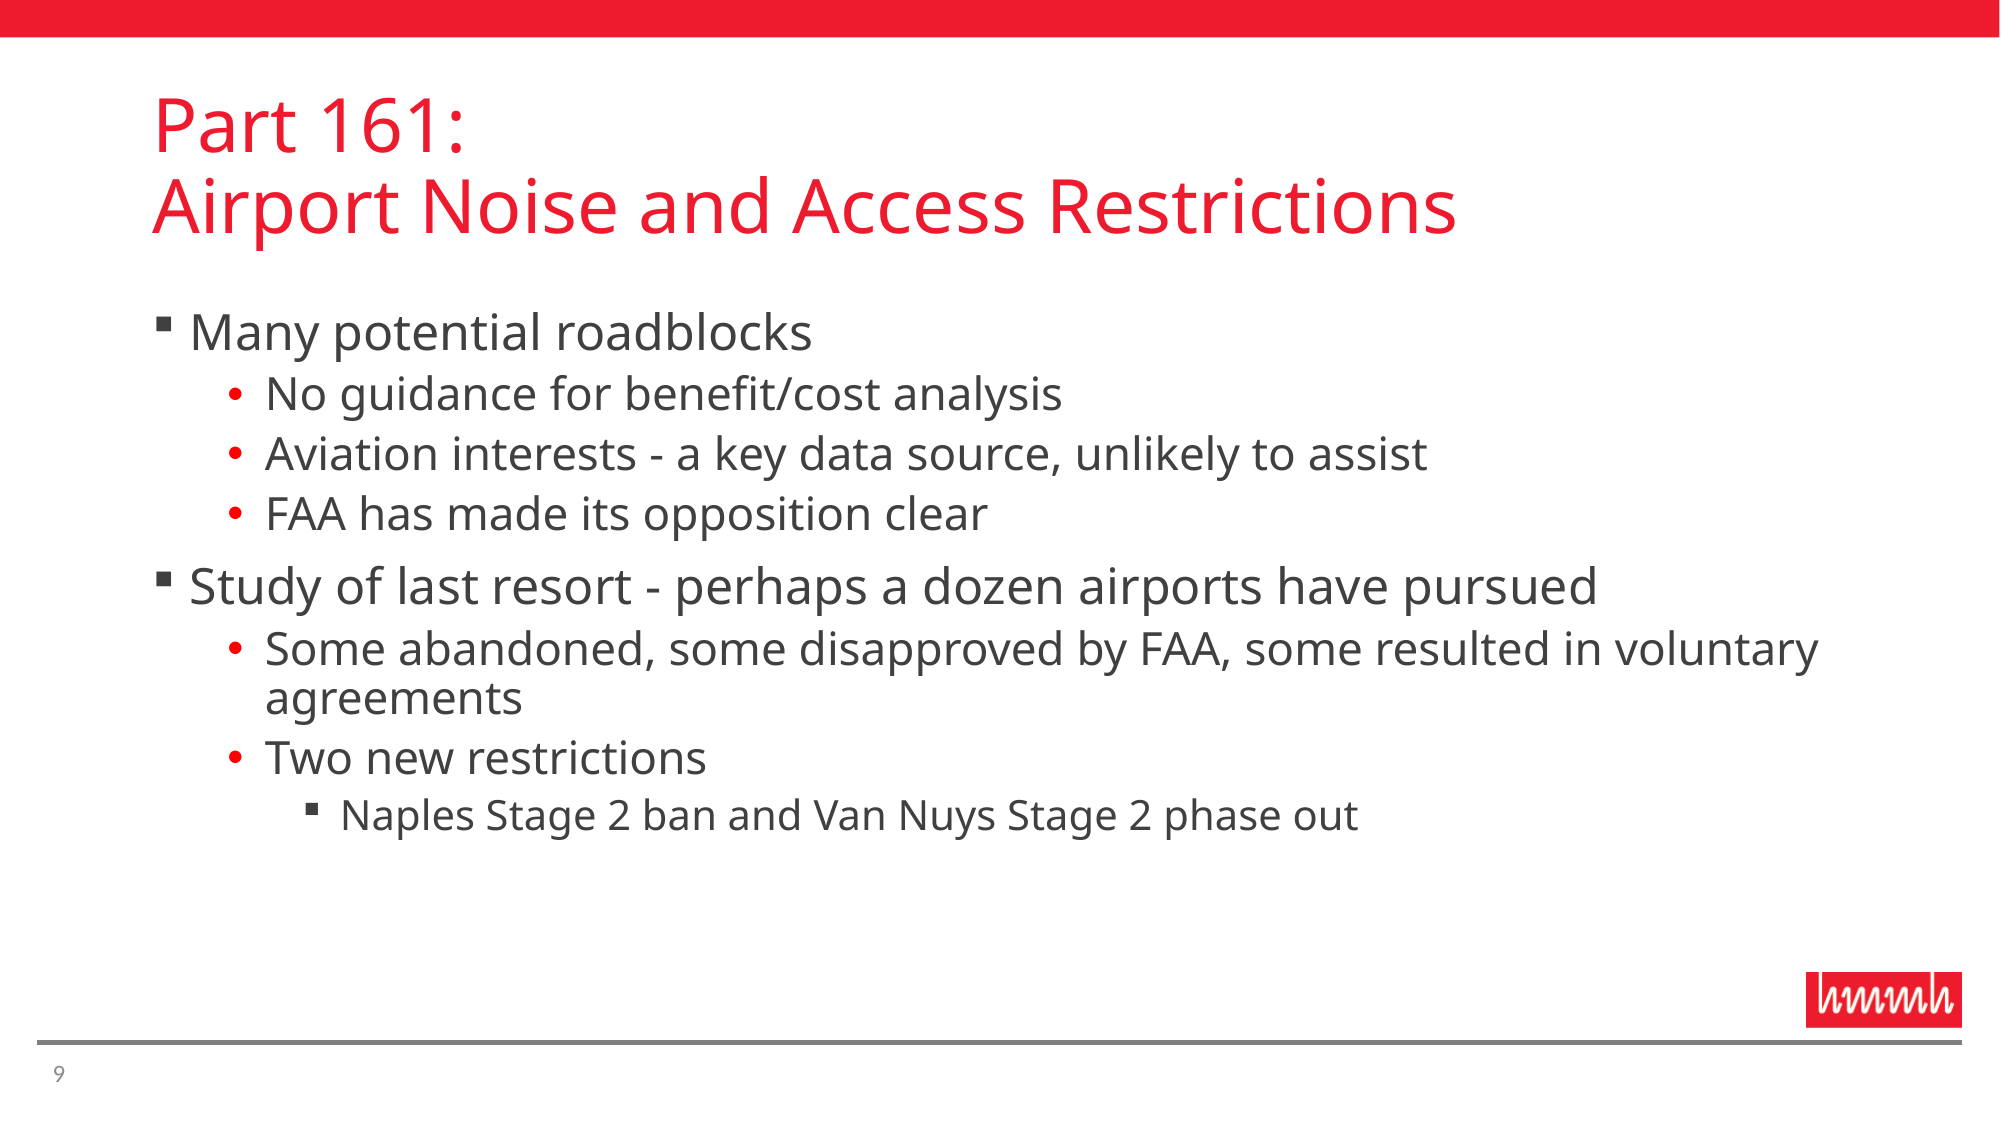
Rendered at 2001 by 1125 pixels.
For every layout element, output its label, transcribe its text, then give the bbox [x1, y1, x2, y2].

picture [1806, 972, 1962, 1028]
title Part 161: Airport Noise and Access Restrictions [137, 59, 1863, 278]
slide_number 9 [37, 1042, 138, 1103]
list Many potential roadblocks No guidance for benefit/cost analysis Aviation interests - a key data source, unlikely to assist FAA has made its opposition clear Study of last resort - perhaps a dozen airports have pursued Some abandoned, some disapproved by FAA, some resulted in voluntary agreements Two new restrictions Naples Stage 2 ban and Van Nuys Stage 2 phase out [137, 299, 1863, 1014]
